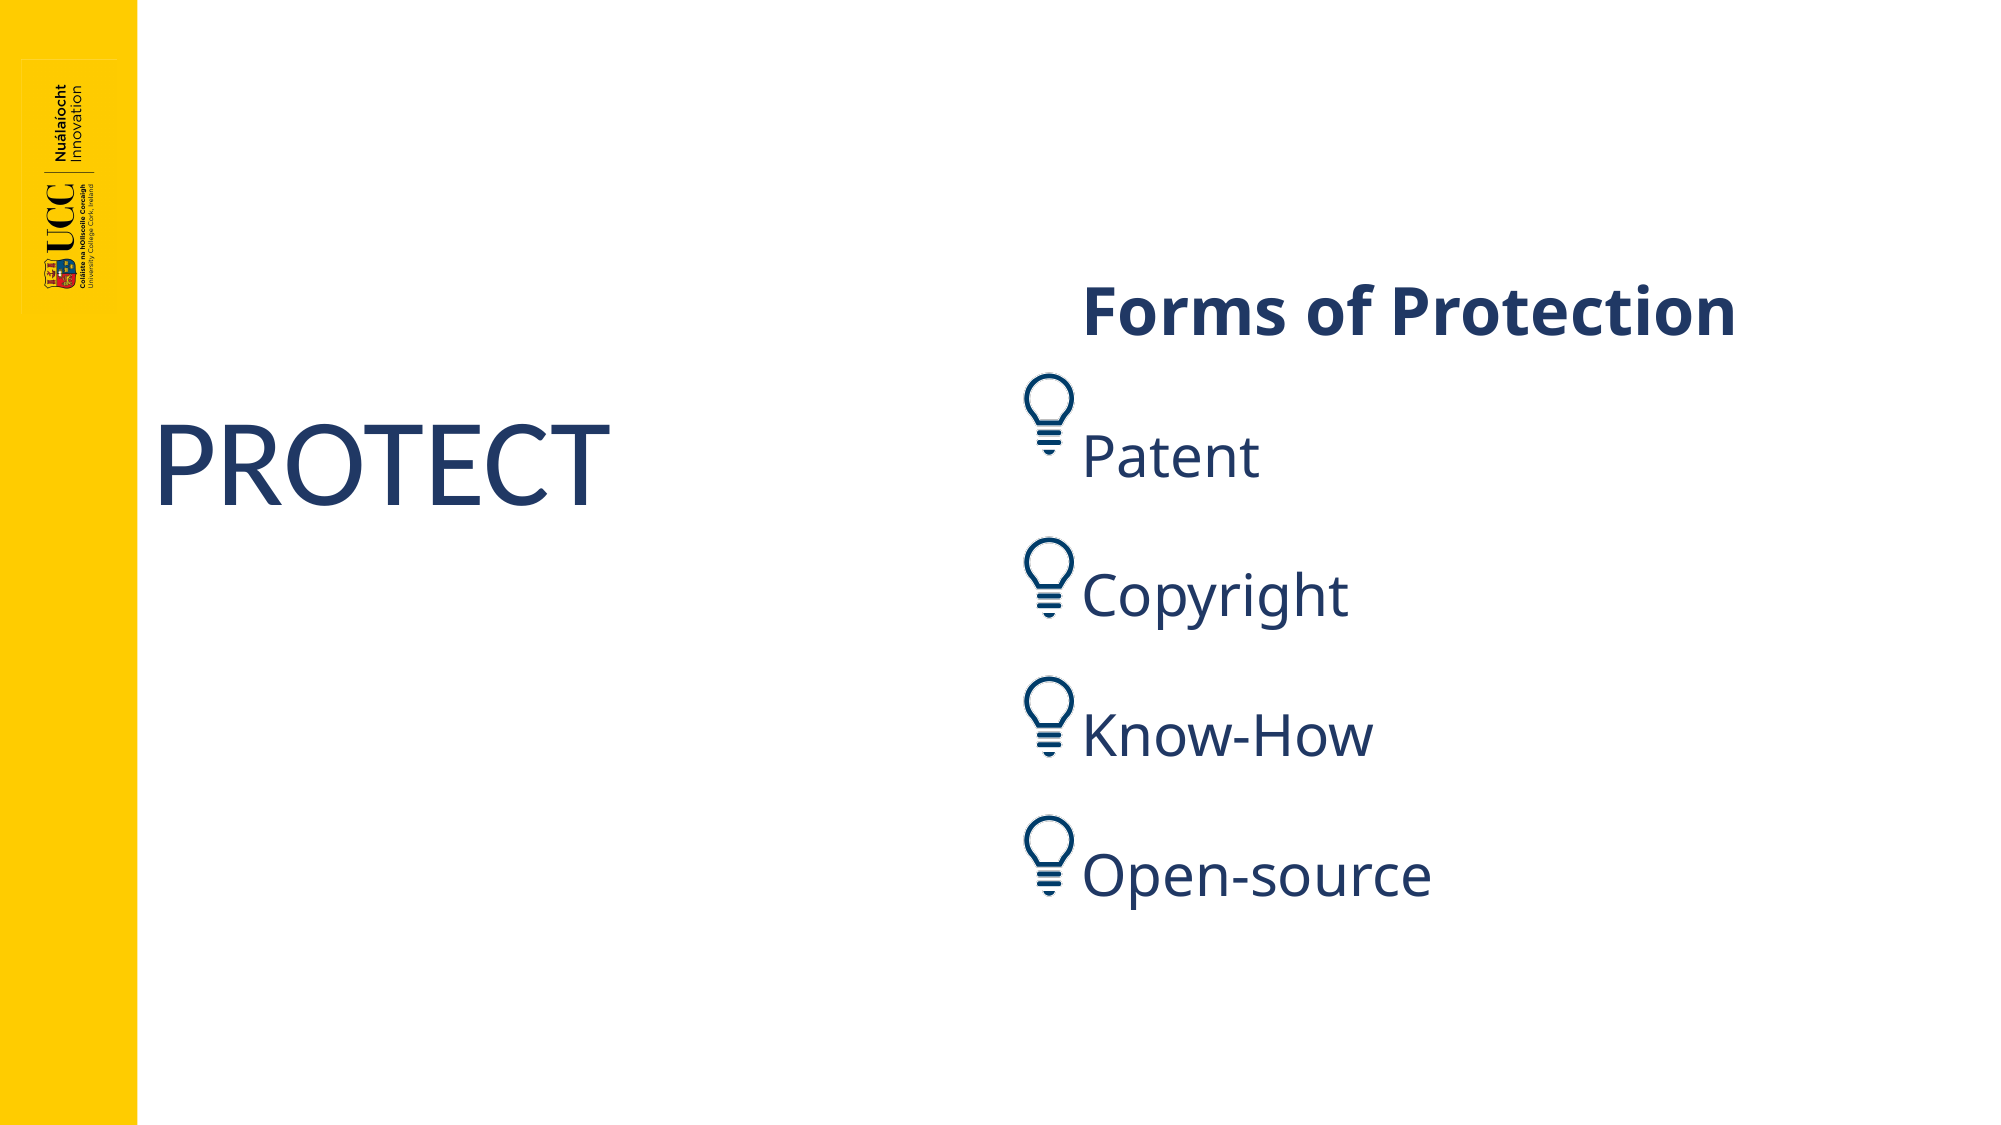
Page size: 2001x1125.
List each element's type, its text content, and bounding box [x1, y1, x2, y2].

picture [1002, 531, 1096, 625]
list PROTECT [137, 299, 1863, 1014]
text_box Forms of Protection Patent Copyright Know-How Open-source [1066, 181, 1754, 916]
picture [1002, 670, 1096, 763]
picture [1002, 809, 1096, 902]
picture [1002, 367, 1096, 461]
picture [22, 60, 117, 314]
